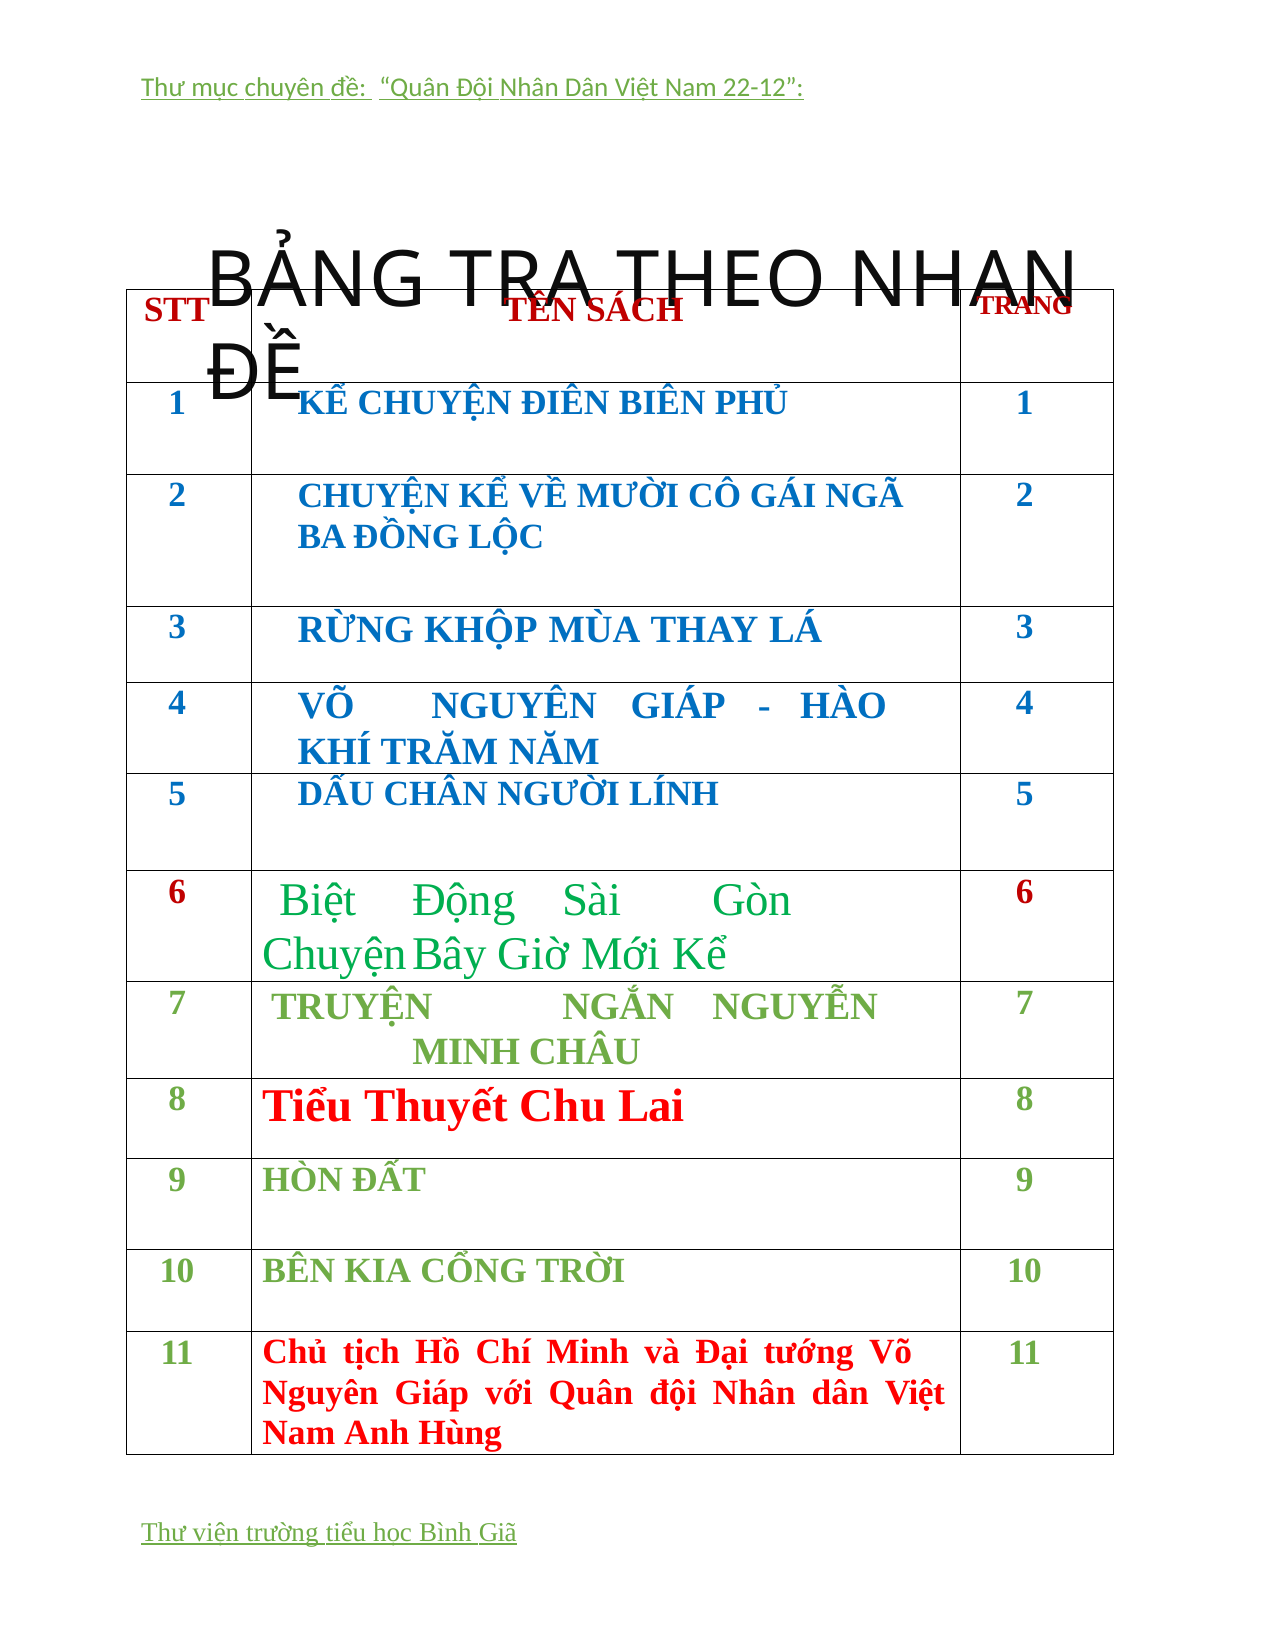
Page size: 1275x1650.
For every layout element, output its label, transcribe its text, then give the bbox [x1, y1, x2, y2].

table_cell 9 [961, 1159, 1113, 1249]
text_box Thư viện trường tiểu học Bình Giã [139, 1511, 525, 1547]
table_header TÊN SÁCH [252, 290, 960, 382]
table_cell 3 [961, 607, 1113, 682]
table_cell 5 [961, 774, 1113, 870]
table_cell 1 [127, 383, 251, 474]
table_cell VÕ NGUYÊN GIÁP - HÀO KHÍ TRĂM NĂM [252, 683, 960, 773]
table_cell BÊN KIA CỔNG TRỜI [252, 1250, 960, 1331]
table_cell 1 [961, 383, 1113, 474]
table_cell HÒN ĐẤT [252, 1159, 960, 1249]
table_cell 3 [127, 607, 251, 682]
table_cell Chủ tịch Hồ Chí Minh và Đại tướng Võ Nguyên Giáp với Quân đội Nhân dân Việt Nam Anh Hùng [252, 1332, 960, 1454]
table_cell 2 [127, 475, 251, 606]
table_cell 4 [961, 683, 1113, 773]
table_cell 10 [127, 1250, 251, 1331]
table_cell Biệt Động Sài Gòn Chuyện Bây Giờ Mới Kể [252, 871, 960, 981]
table_cell 11 [127, 1332, 251, 1454]
table_cell 8 [127, 1079, 251, 1158]
table_cell KỂ CHUYỆN ĐIÊN BIÊN PHỦ [252, 383, 960, 474]
table_cell 6 [961, 871, 1113, 981]
table_cell 9 [127, 1159, 251, 1249]
table_cell Tiểu Thuyết Chu Lai [252, 1079, 960, 1158]
table_header TRANG [961, 290, 1113, 382]
table_cell 10 [961, 1250, 1113, 1331]
table_cell CHUYỆN KỂ VỀ MƯỜI CÔ GÁI NGÃ BA ĐỒNG LỘC [252, 475, 960, 606]
table_cell TRUYỆN NGẮN NGUYỄN MINH CHÂU [252, 982, 960, 1078]
table_cell 8 [961, 1079, 1113, 1158]
table_cell 11 [961, 1332, 1113, 1454]
table_cell RỪNG KHỘP MÙA THAY LÁ [252, 607, 960, 682]
table_cell 7 [127, 982, 251, 1078]
table_cell 5 [127, 774, 251, 870]
table_cell DẤU CHÂN NGƯỜI LÍNH [252, 774, 960, 870]
title BẢNG TRA THEO NHAN ĐỀ [107, 182, 1124, 460]
table_cell 4 [127, 683, 251, 773]
text_box Thư mục chuyên đề: “Quân Đội Nhân Dân Việt Nam 22-12”: [139, 67, 816, 102]
table_header STT [127, 290, 251, 382]
table_cell 2 [961, 475, 1113, 606]
table_cell 6 [127, 871, 251, 981]
table_cell 7 [961, 982, 1113, 1078]
